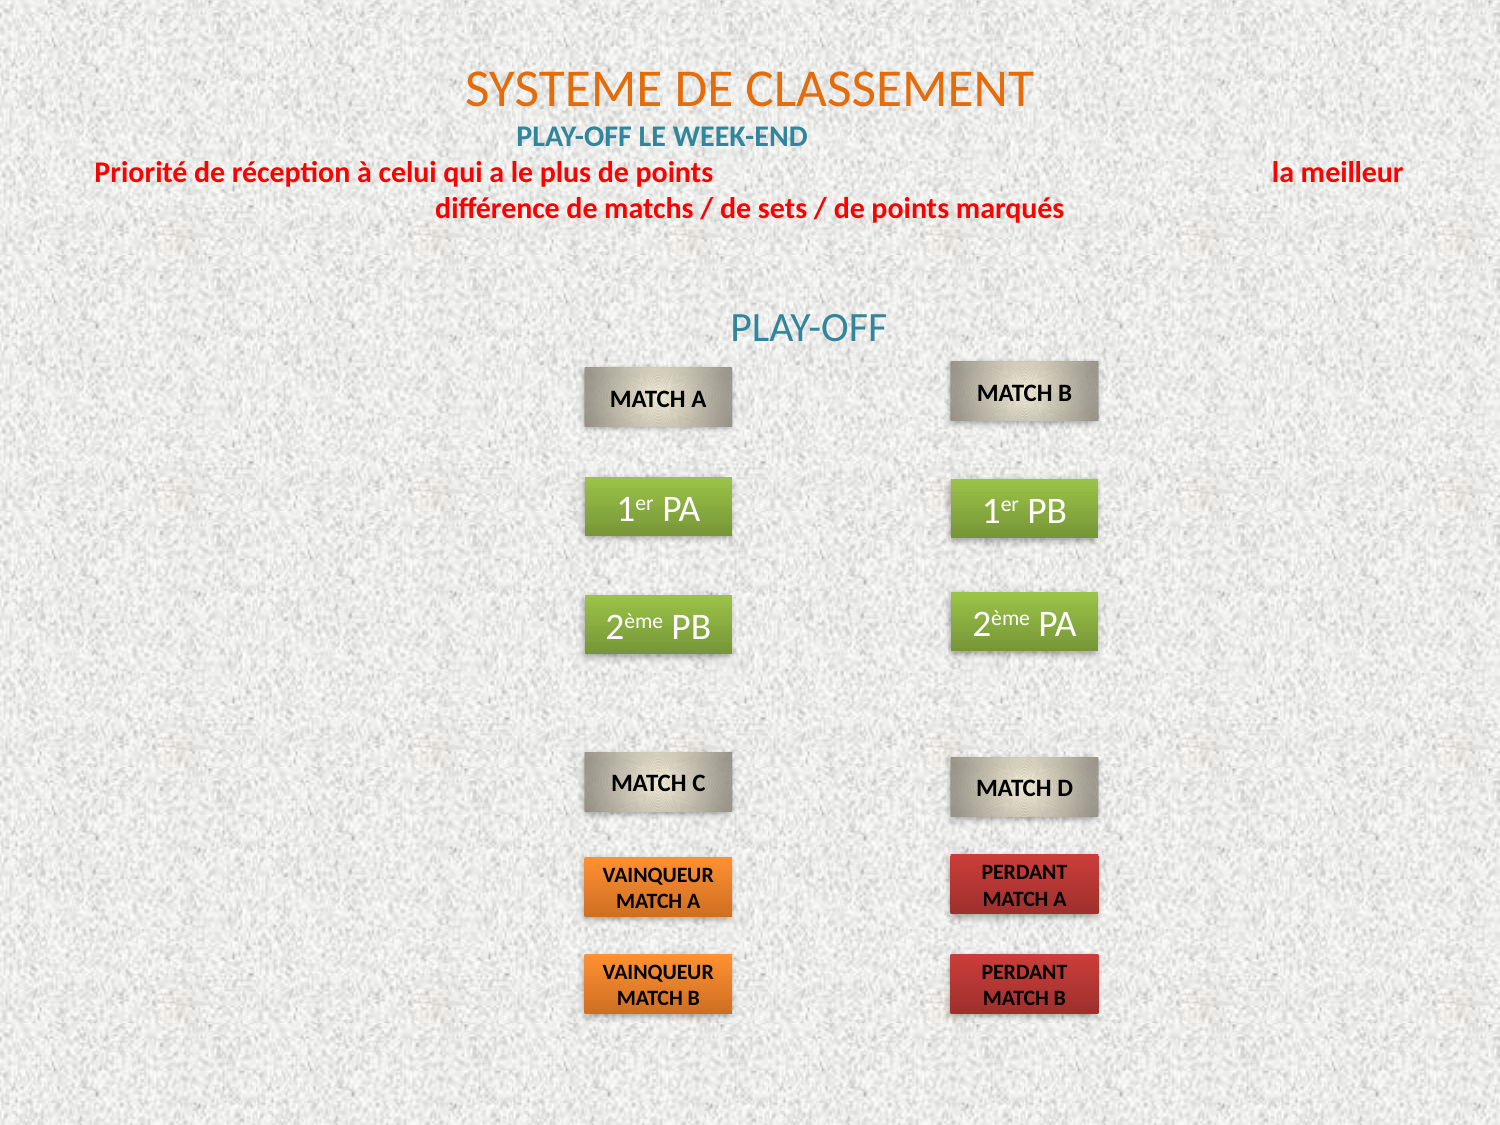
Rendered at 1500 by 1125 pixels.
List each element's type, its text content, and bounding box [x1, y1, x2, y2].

text_box VAINQUEUR MATCH B [584, 954, 733, 1014]
text_box MATCH B [950, 361, 1099, 421]
text_box MATCH A [584, 367, 733, 427]
list PLAY-OFF [100, 267, 1451, 1071]
text_box MATCH C [584, 752, 733, 812]
picture [0, 0, 1500, 1125]
text_box 1er PB [950, 478, 1099, 538]
text_box 2ème PB [584, 594, 733, 655]
title SYSTEME DE CLASSEMENT PLAY-OFF LE WEEK-END Priorité de réception à celui qui a le plus de points la meilleur différence de matchs / de sets / de points marqués [75, 45, 1425, 233]
text_box VAINQUEUR MATCH A [584, 857, 733, 917]
text_box PERDANT MATCH A [950, 854, 1099, 914]
text_box 1er PA [584, 476, 733, 536]
text_box PERDANT MATCH B [950, 954, 1099, 1014]
text_box MATCH D [950, 757, 1099, 817]
text_box 2ème PA [950, 592, 1099, 652]
